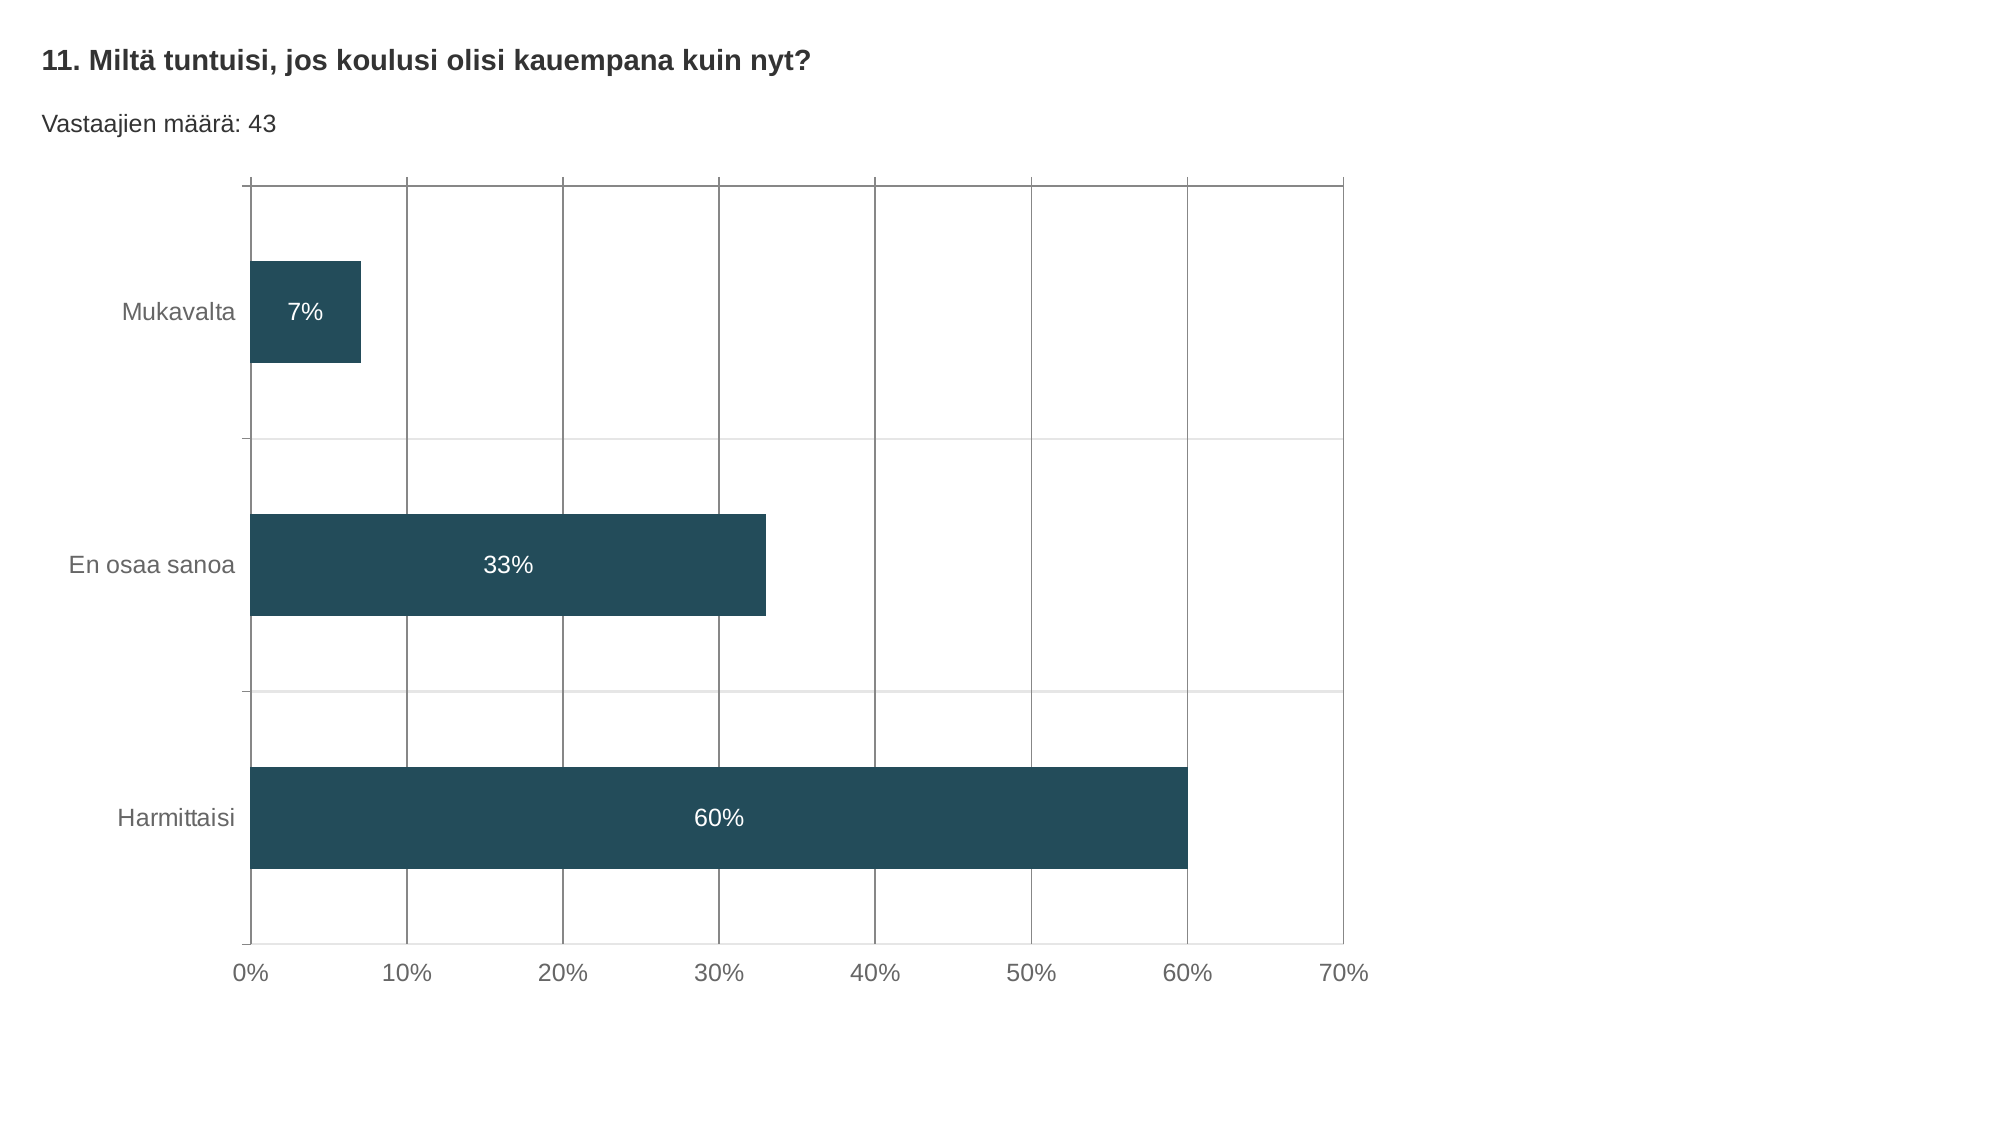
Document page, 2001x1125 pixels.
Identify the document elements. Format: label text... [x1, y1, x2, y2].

text_box 11. Miltä tuntuisi, jos koulusi olisi kauempana kuin nyt? [40, 40, 1960, 79]
chart [41, 168, 1397, 1003]
text_box Vastaajien määrä: 43 [40, 106, 1960, 140]
